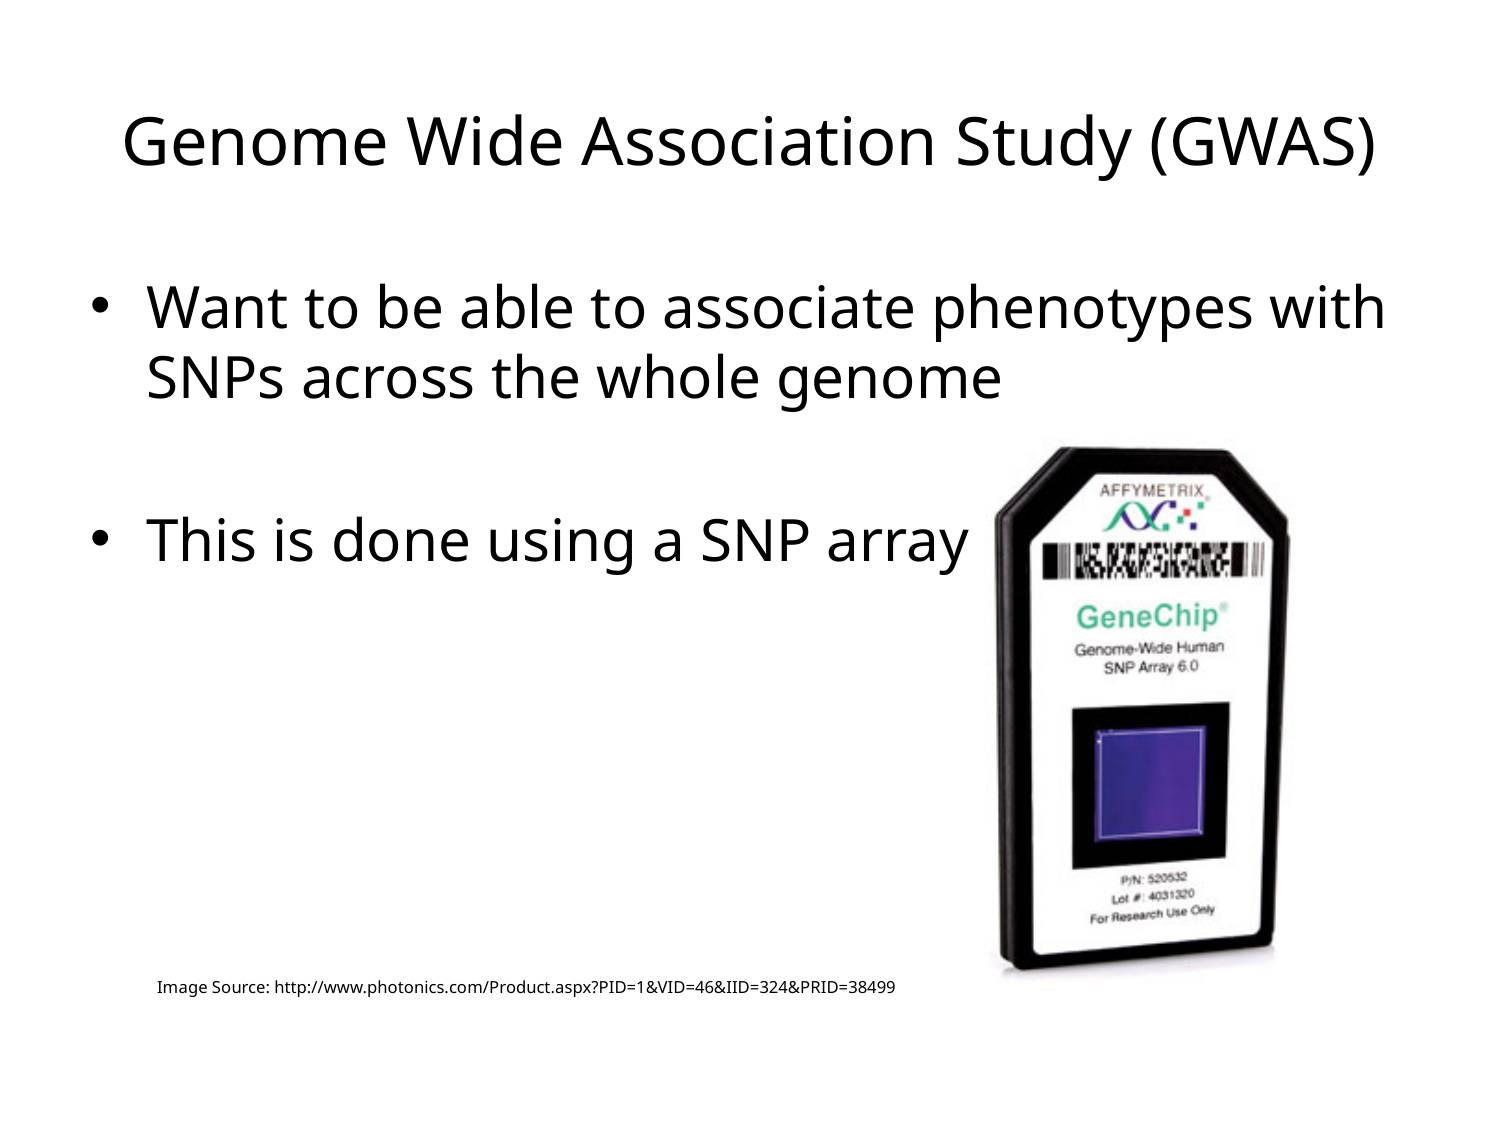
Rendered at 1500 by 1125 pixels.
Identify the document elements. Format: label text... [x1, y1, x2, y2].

text_box Image Source: http://www.photonics.com/Product.aspx?PID=1&VID=46&IID=324&PRID=38499 [142, 969, 985, 1005]
title Genome Wide Association Study (GWAS) [75, 45, 1425, 233]
list Want to be able to associate phenotypes with SNPs across the whole genome This is done using a SNP array [75, 262, 1425, 1005]
picture [984, 438, 1300, 993]
